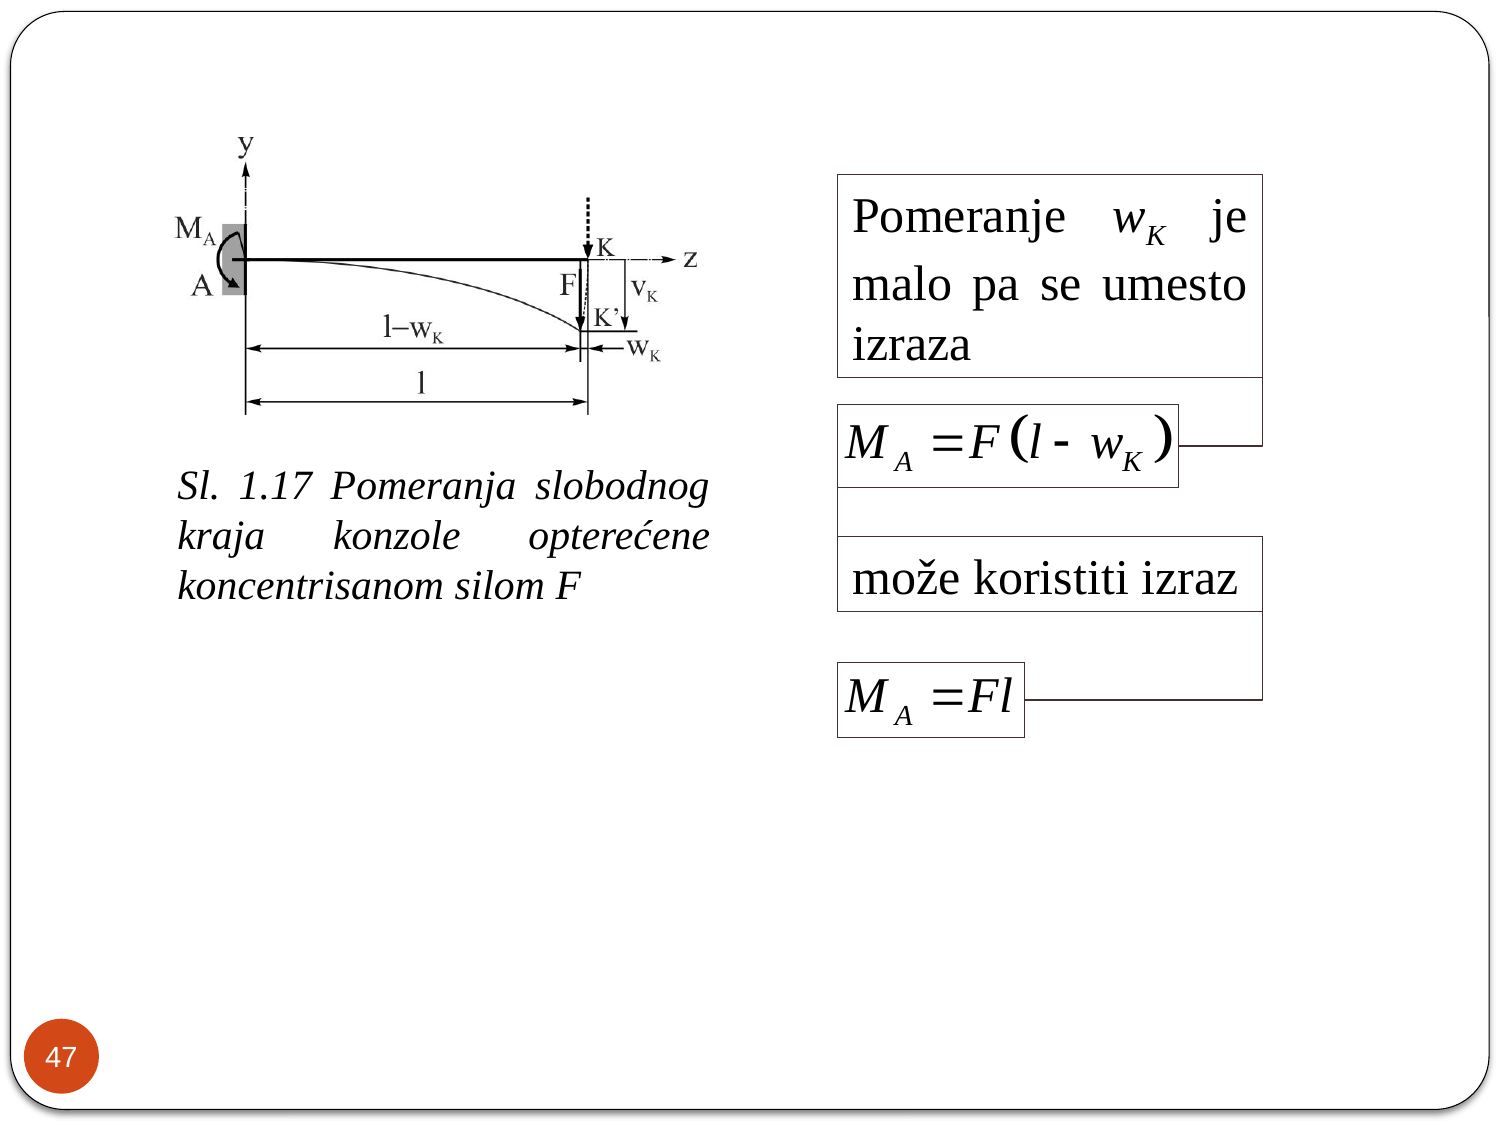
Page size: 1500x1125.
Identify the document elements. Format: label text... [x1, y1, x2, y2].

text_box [837, 403, 1180, 488]
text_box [1024, 574, 1263, 701]
text_box Pomeranje wK je malo pa se umesto izraza [837, 174, 1263, 378]
slide_number 47 [23, 1018, 99, 1094]
text_box Sl. 1.17 Pomeranja slobodnog kraja konzole opterećene koncentrisanom silom F [162, 450, 725, 615]
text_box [1178, 273, 1263, 447]
picture [174, 137, 697, 415]
text_box može koristiti izraz [837, 536, 1263, 612]
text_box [837, 662, 1026, 738]
